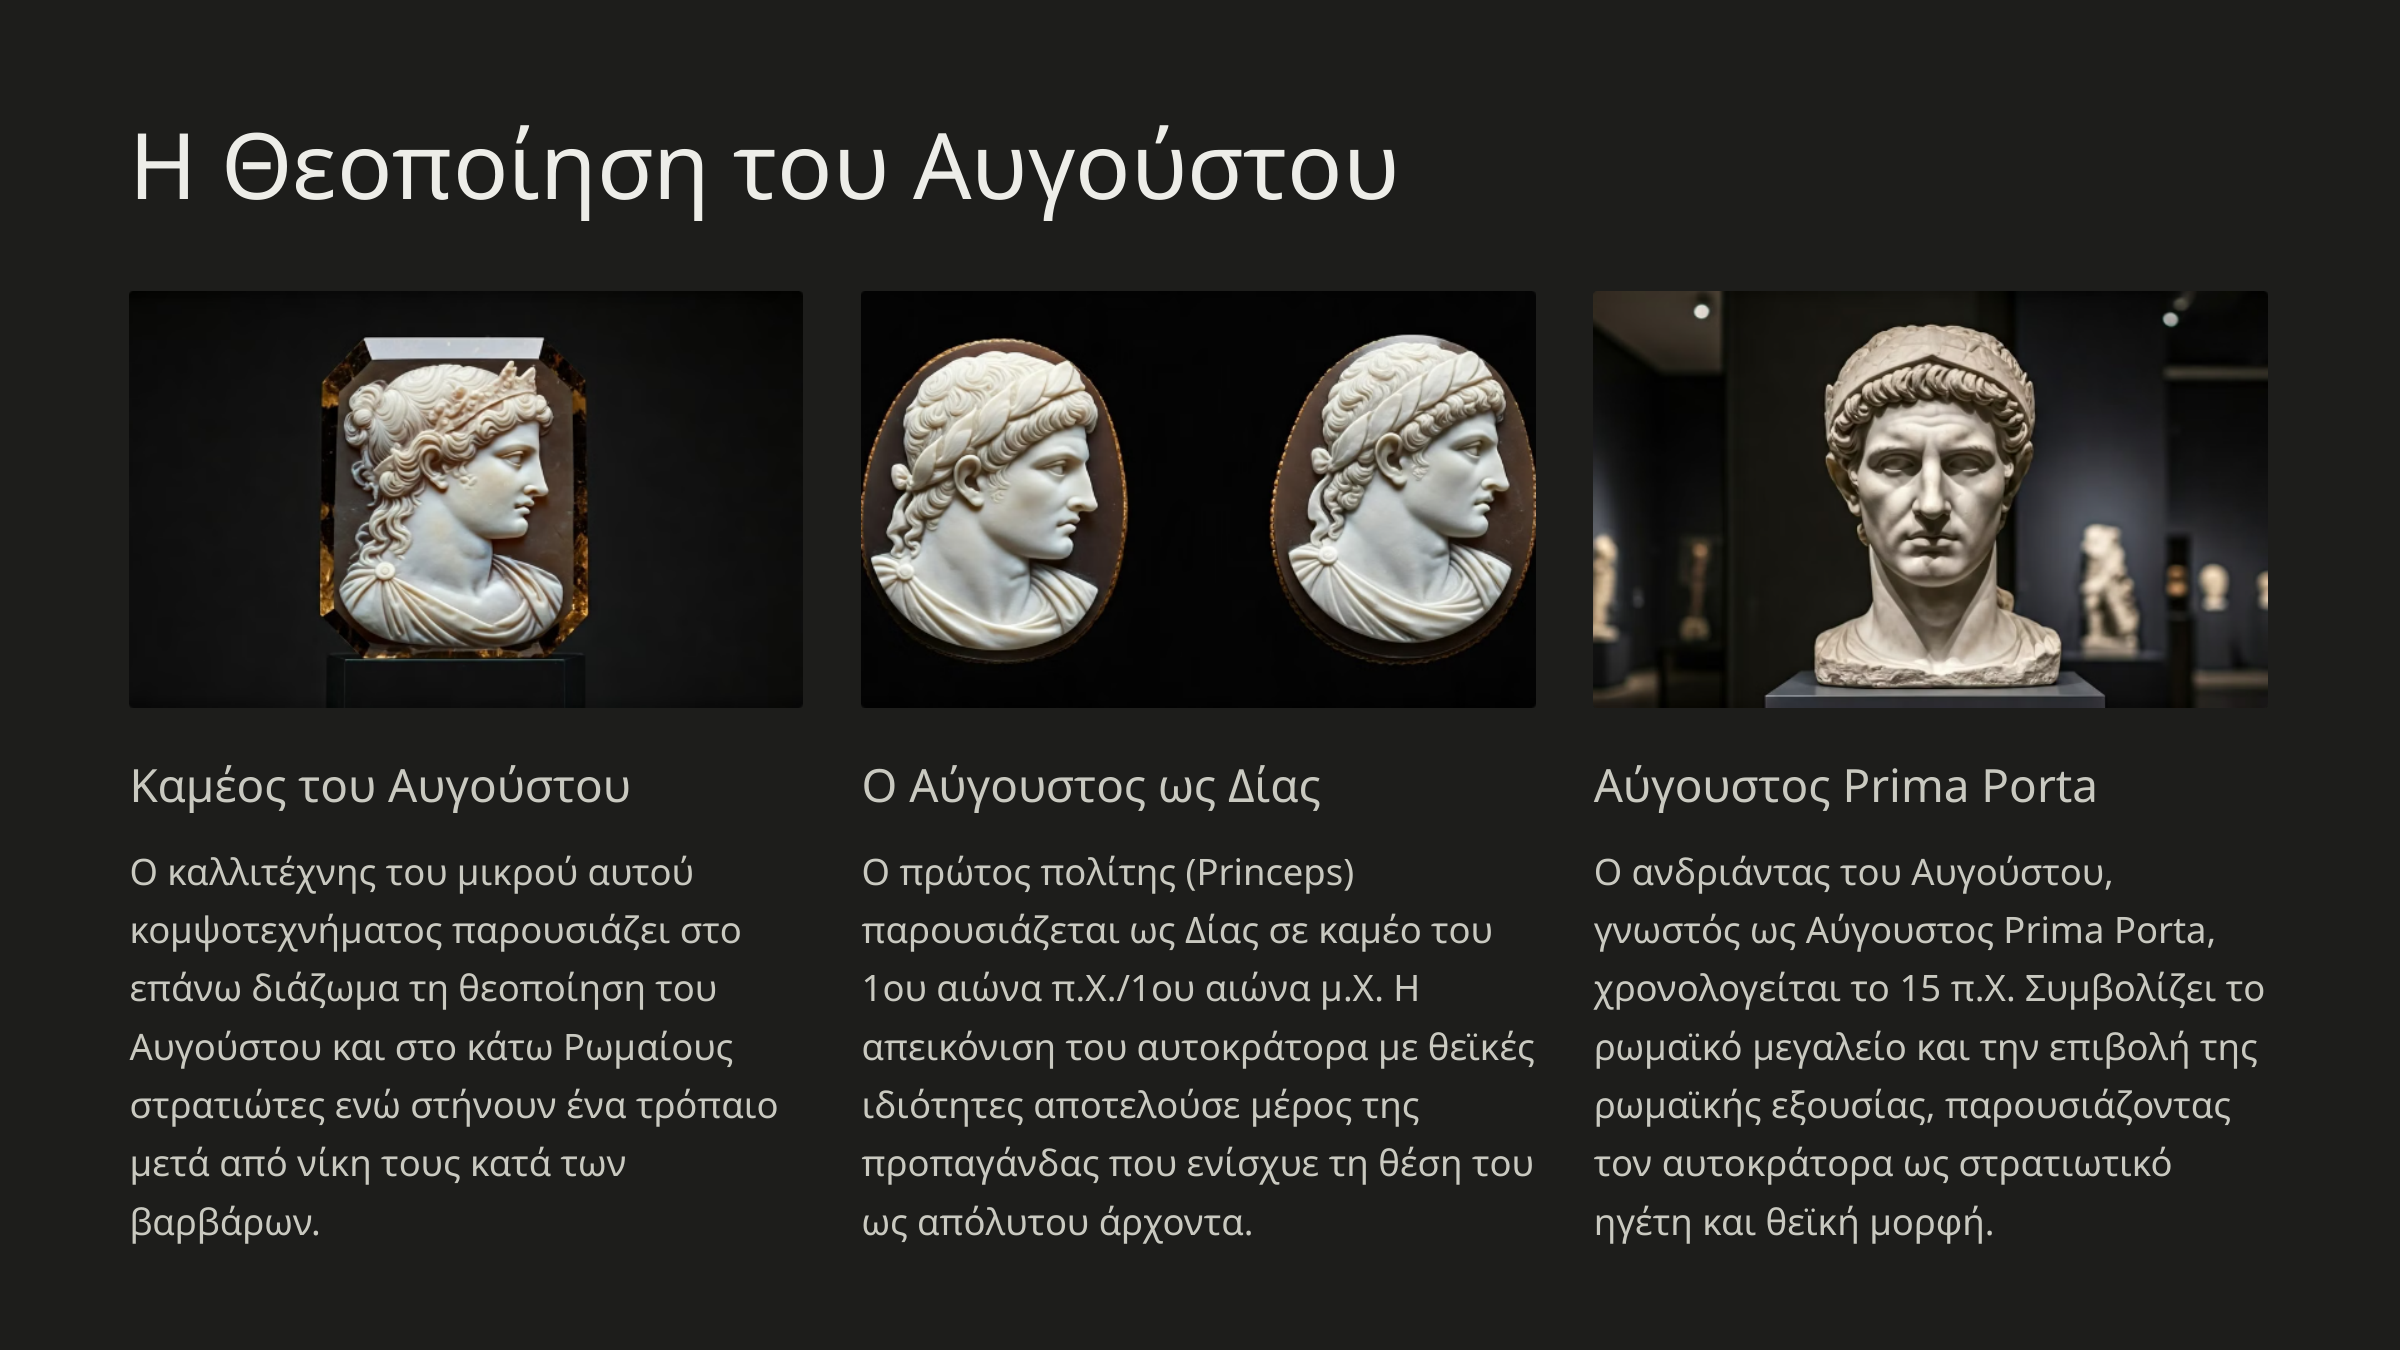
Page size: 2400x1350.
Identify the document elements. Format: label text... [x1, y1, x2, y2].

picture [1593, 291, 2268, 708]
text_box Ο πρώτος πολίτης (Princeps) παρουσιάζεται ως Δίας σε καμέο του 1ου αιώνα π.Χ./1ου αιώνα μ.Χ. Η απεικόνιση του αυτοκράτορα με θεϊκές ιδιότητες αποτελούσε μέρος της προπαγάνδας που ενίσχυε τη θέση του ως απόλυτου άρχοντα. [861, 834, 1539, 1249]
text_box Αύγουστος Prima Porta [1593, 754, 2121, 812]
picture [129, 291, 804, 708]
text_box Καμέος του Αυγούστου [129, 754, 631, 812]
text_box Η Θεοποίηση του Αυγούστου [129, 101, 1397, 218]
text_box Ο καλλιτέχνης του μικρού αυτού κομψοτεχνήματος παρουσιάζει στο επάνω διάζωμα τη θεοποίηση του Αυγούστου και στο κάτω Ρωμαίους στρατιώτες ενώ στήνουν ένα τρόπαιο μετά από νίκη τους κατά των βαρβάρων. [129, 834, 807, 1249]
text_box Ο ανδριάντας του Αυγούστου, γνωστός ως Αύγουστος Prima Porta, χρονολογείται το 15 π.Χ. Συμβολίζει το ρωμαϊκό μεγαλείο και την επιβολή της ρωμαϊκής εξουσίας, παρουσιάζοντας τον αυτοκράτορα ως στρατιωτικό ηγέτη και θεϊκή μορφή. [1593, 834, 2271, 1249]
text_box Ο Αύγουστος ως Δίας [861, 754, 1325, 812]
picture [861, 291, 1536, 708]
